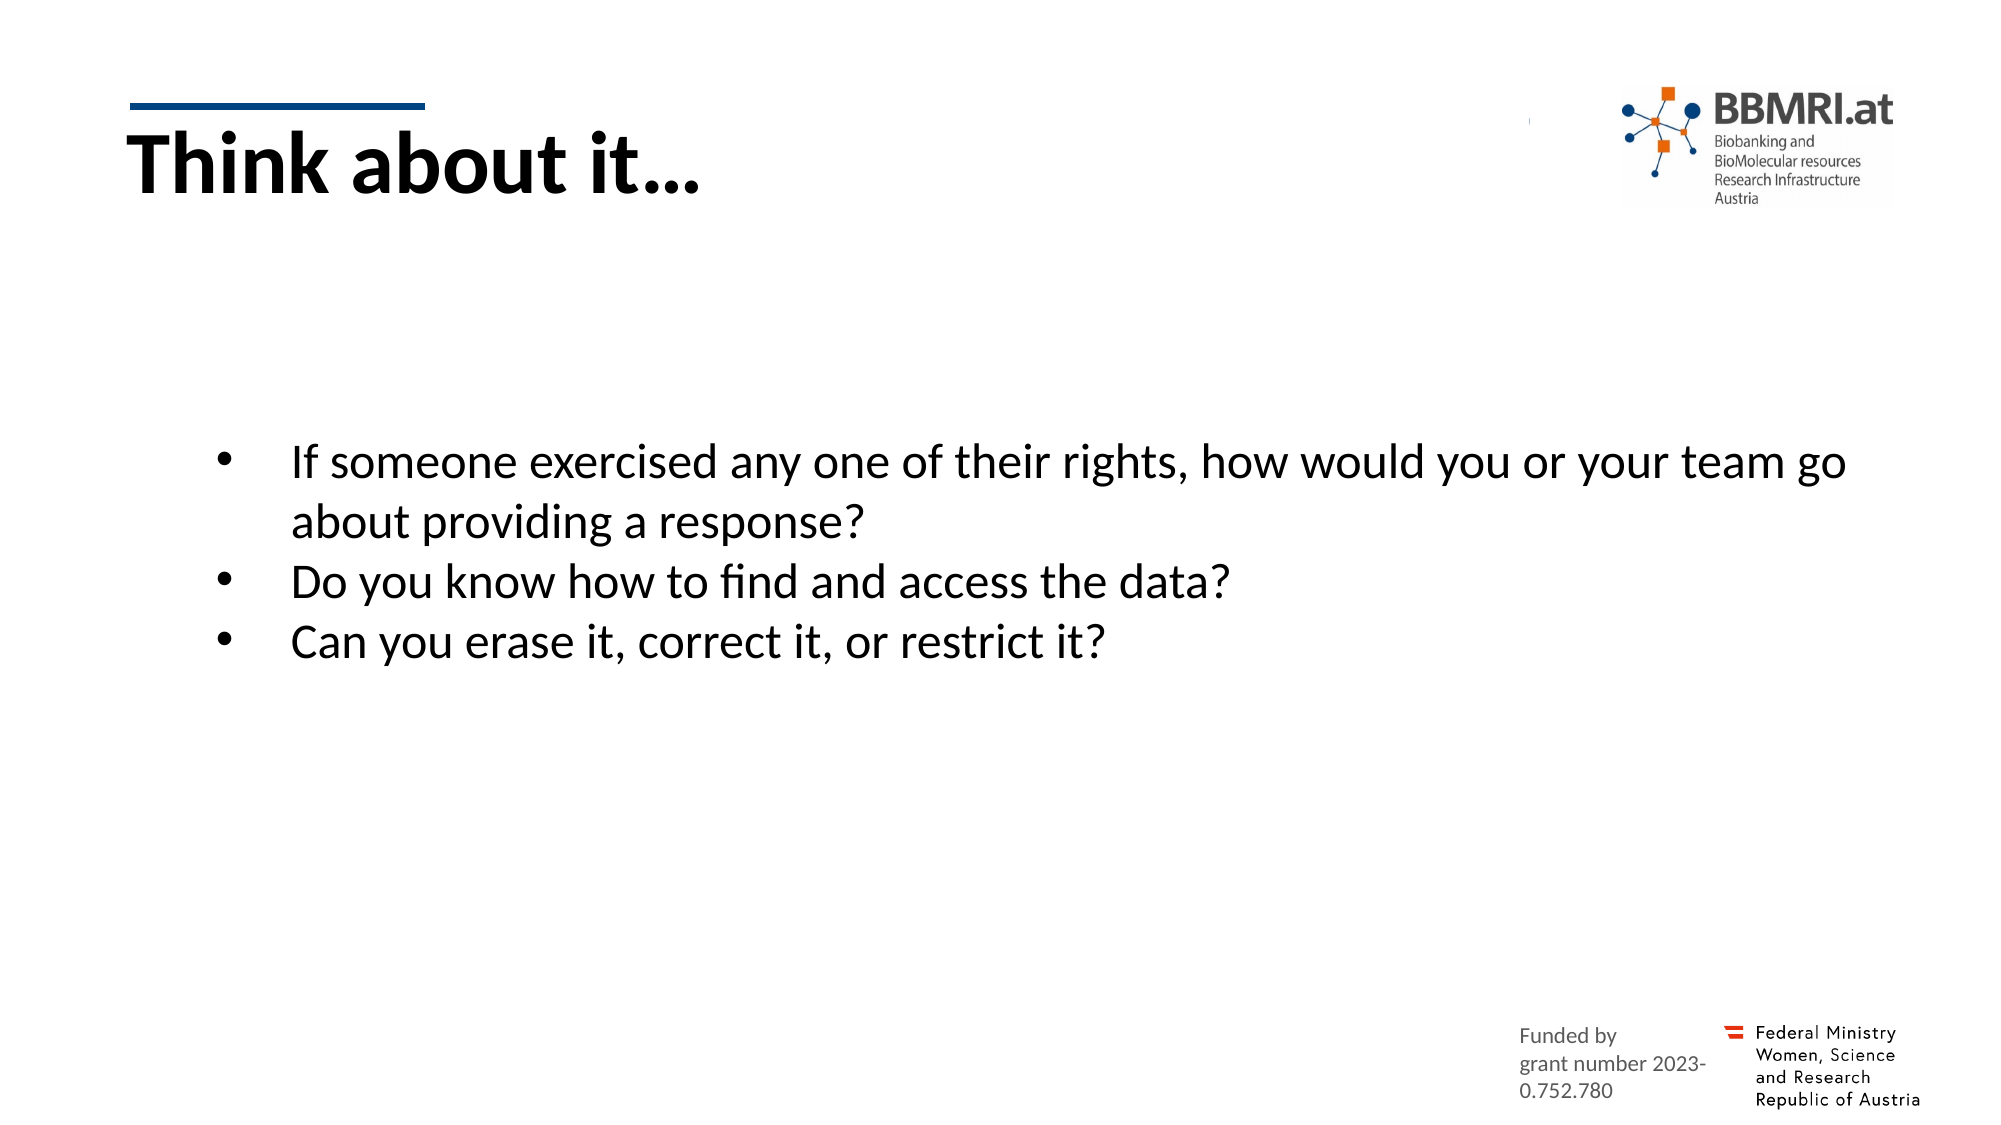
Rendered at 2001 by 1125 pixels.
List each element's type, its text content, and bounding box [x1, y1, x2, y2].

text_box Think about it… [112, 96, 1341, 219]
picture [1622, 86, 1893, 208]
text_box If someone exercised any one of their rights, how would you or your team go about providing a response? Do you know how to find and access the data? Can you erase it, correct it, or restrict it? [201, 420, 1945, 796]
picture [1711, 1013, 1933, 1118]
